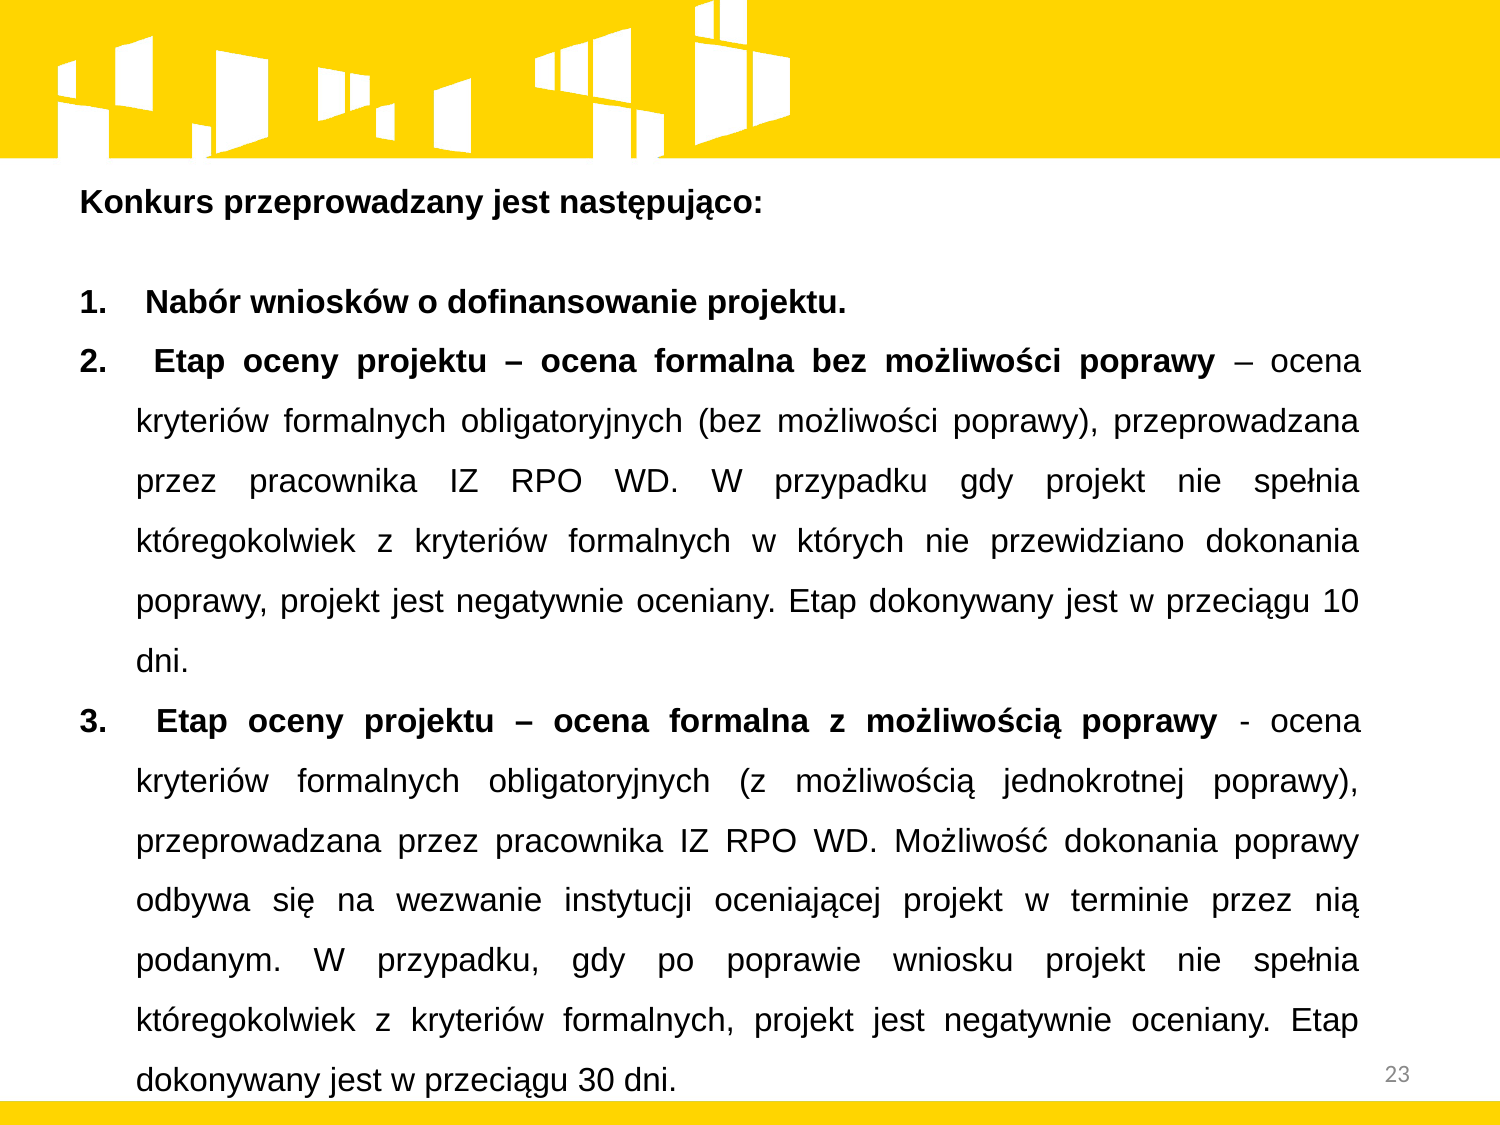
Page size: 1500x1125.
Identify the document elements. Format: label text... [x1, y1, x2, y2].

picture [0, 0, 1500, 1125]
text_box Konkurs przeprowadzany jest następująco: Nabór wniosków o dofinansowanie projektu. Etap oceny projektu – ocena formalna bez możliwości poprawy – ocena kryteriów formalnych obligatoryjnych (bez możliwości poprawy), przeprowadzana przez pracownika IZ RPO WD. W przypadku gdy projekt nie spełnia któregokolwiek z kryteriów formalnych w których nie przewidziano dokonania poprawy, projekt jest negatywnie oceniany. Etap dokonywany jest w przeciągu 10 dni. Etap oceny projektu – ocena formalna z możliwością poprawy - ocena kryteriów formalnych obligatoryjnych (z możliwością jednokrotnej poprawy), przeprowadzana przez pracownika IZ RPO WD. Możliwość dokonania poprawy odbywa się na wezwanie instytucji oceniającej projekt w terminie przez nią podanym. W przypadku, gdy po poprawie wniosku projekt nie spełnia któregokolwiek z kryteriów formalnych, projekt jest negatywnie oceniany. Etap dokonywany jest w przeciągu 30 dni. [64, 172, 1376, 1125]
slide_number 23 [1376, 1042, 1425, 1103]
